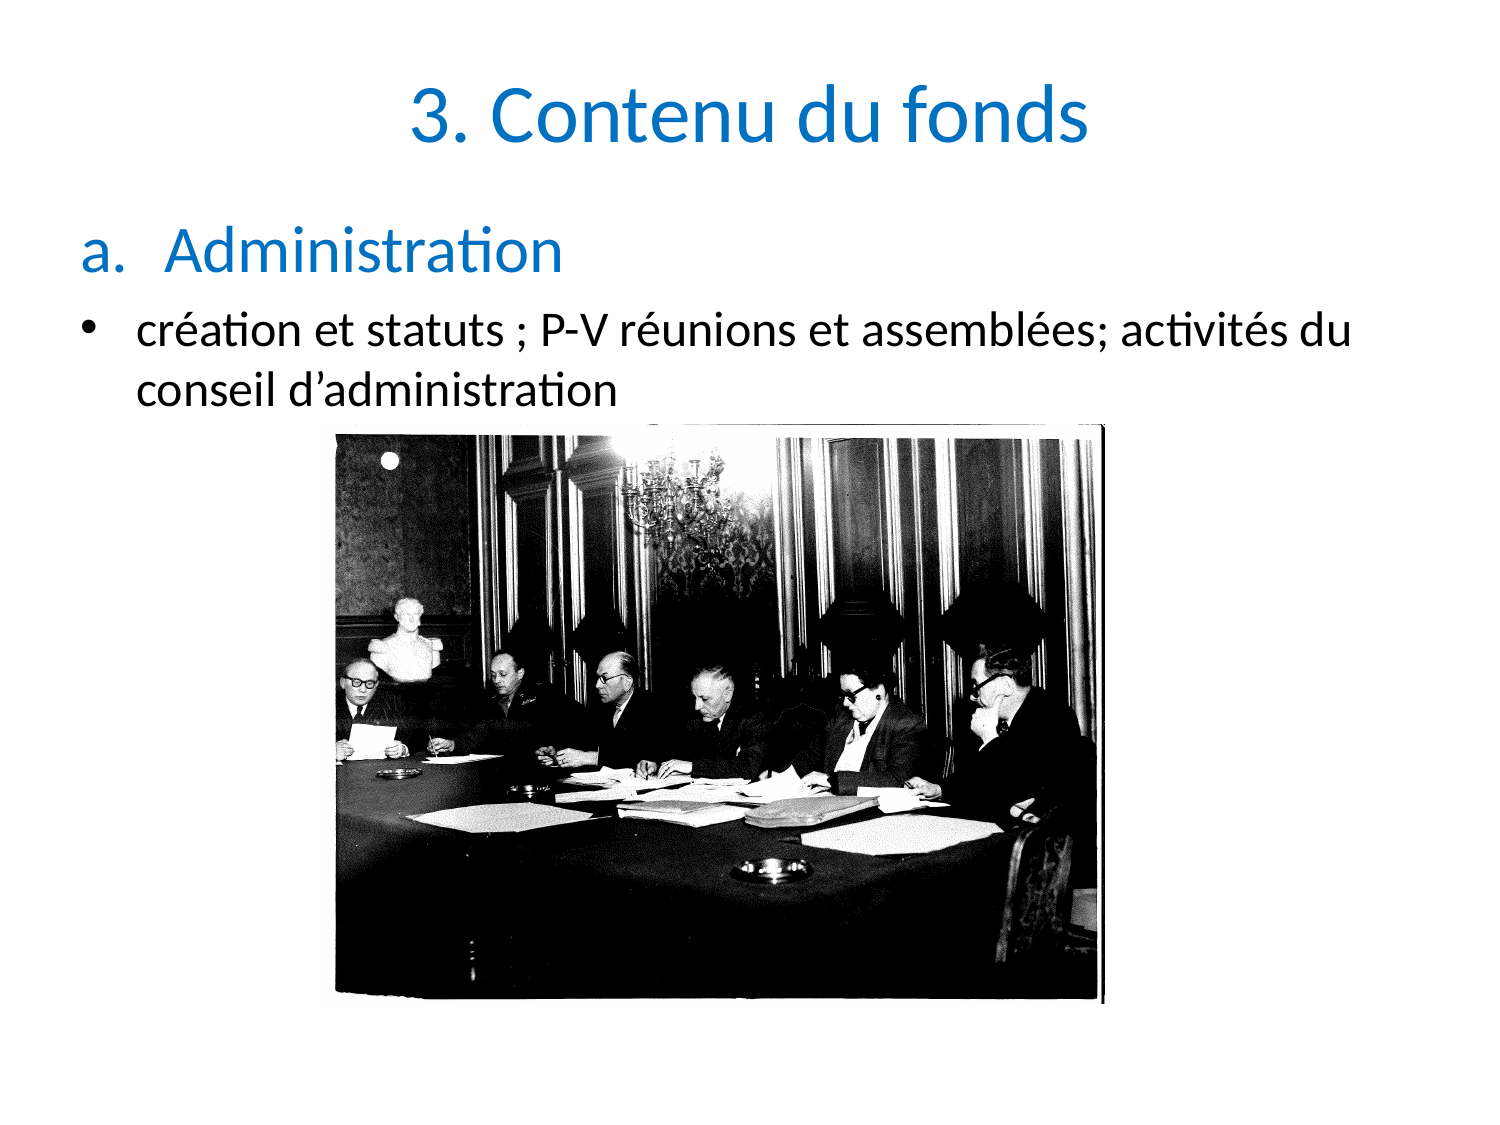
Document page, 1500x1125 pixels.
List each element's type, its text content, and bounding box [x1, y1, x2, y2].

list Administration création et statuts ; P-V réunions et assemblées; activités du conseil d’administration [64, 198, 1415, 1071]
picture [324, 423, 1105, 1005]
title 3. Contenu du fonds [75, 45, 1425, 173]
